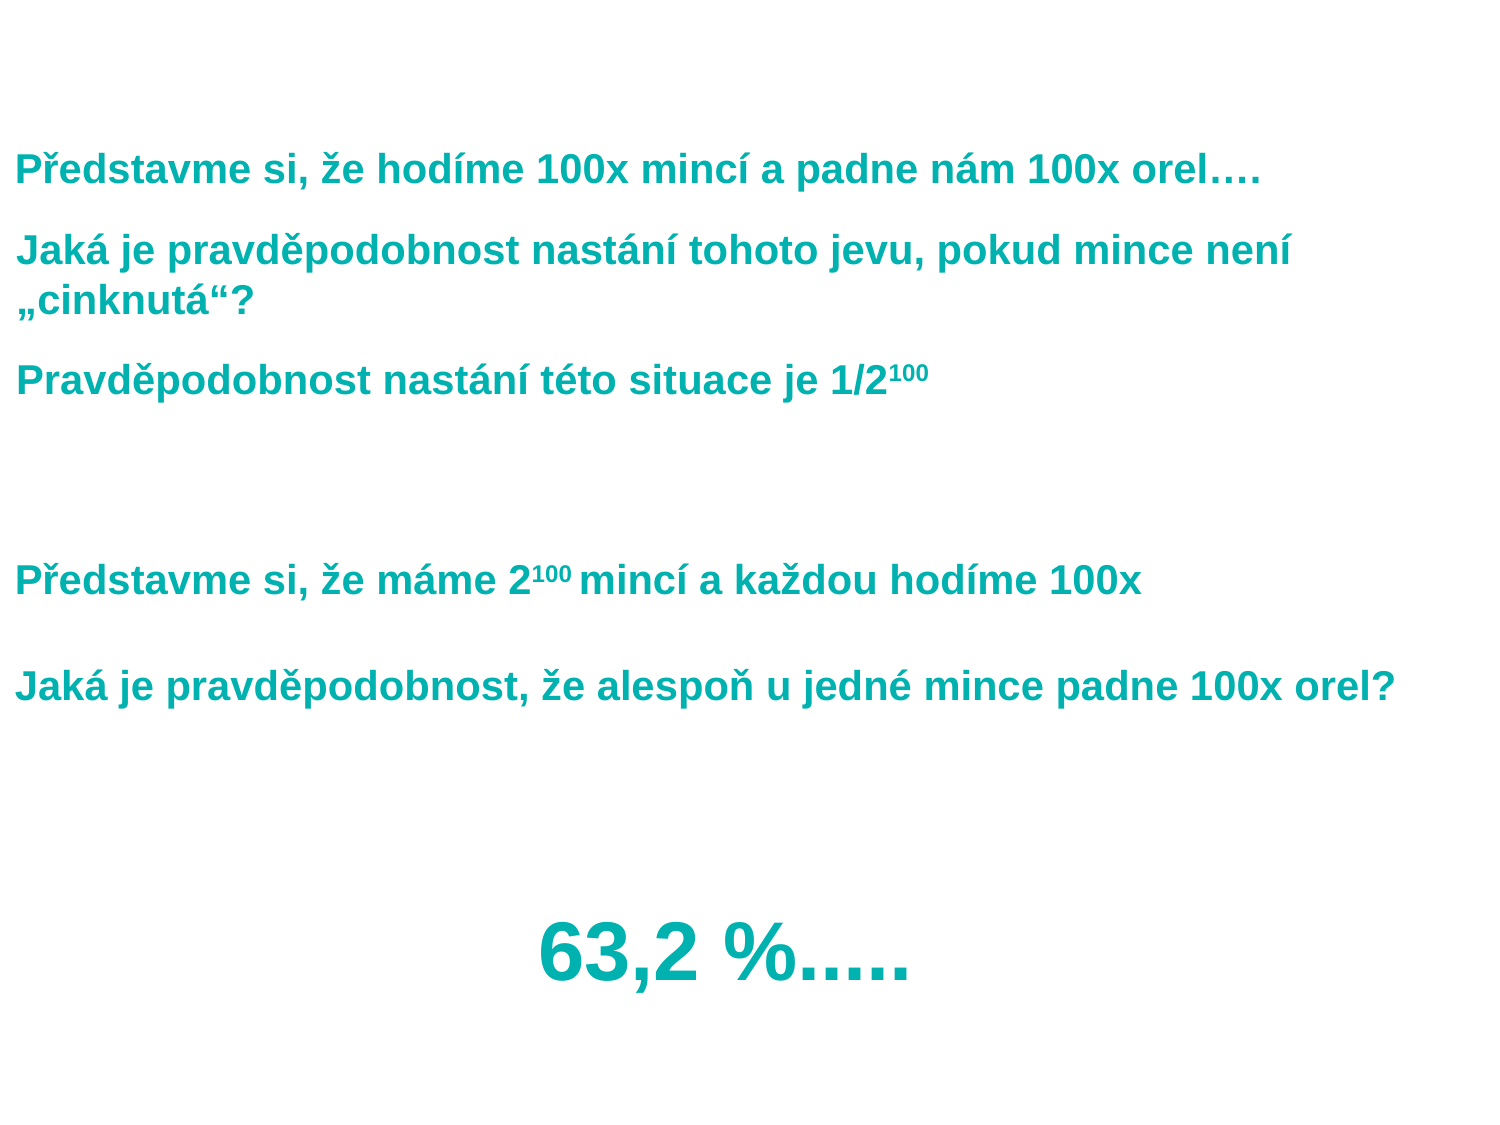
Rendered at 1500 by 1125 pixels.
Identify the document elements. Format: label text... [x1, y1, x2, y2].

text_box 63,2 %..... [523, 889, 980, 1005]
text_box Jaká je pravděpodobnost nastání tohoto jevu, pokud mince není „cinknutá“? [1, 215, 1500, 331]
text_box Představme si, že máme 2100 mincí a každou hodíme 100x [0, 545, 1500, 611]
text_box Pravděpodobnost nastání této situace je 1/2100 [1, 345, 1500, 411]
text_box Jaká je pravděpodobnost, že alespoň u jedné mince padne 100x orel? [0, 651, 1500, 717]
text_box Představme si, že hodíme 100x mincí a padne nám 100x orel…. [0, 134, 1500, 199]
